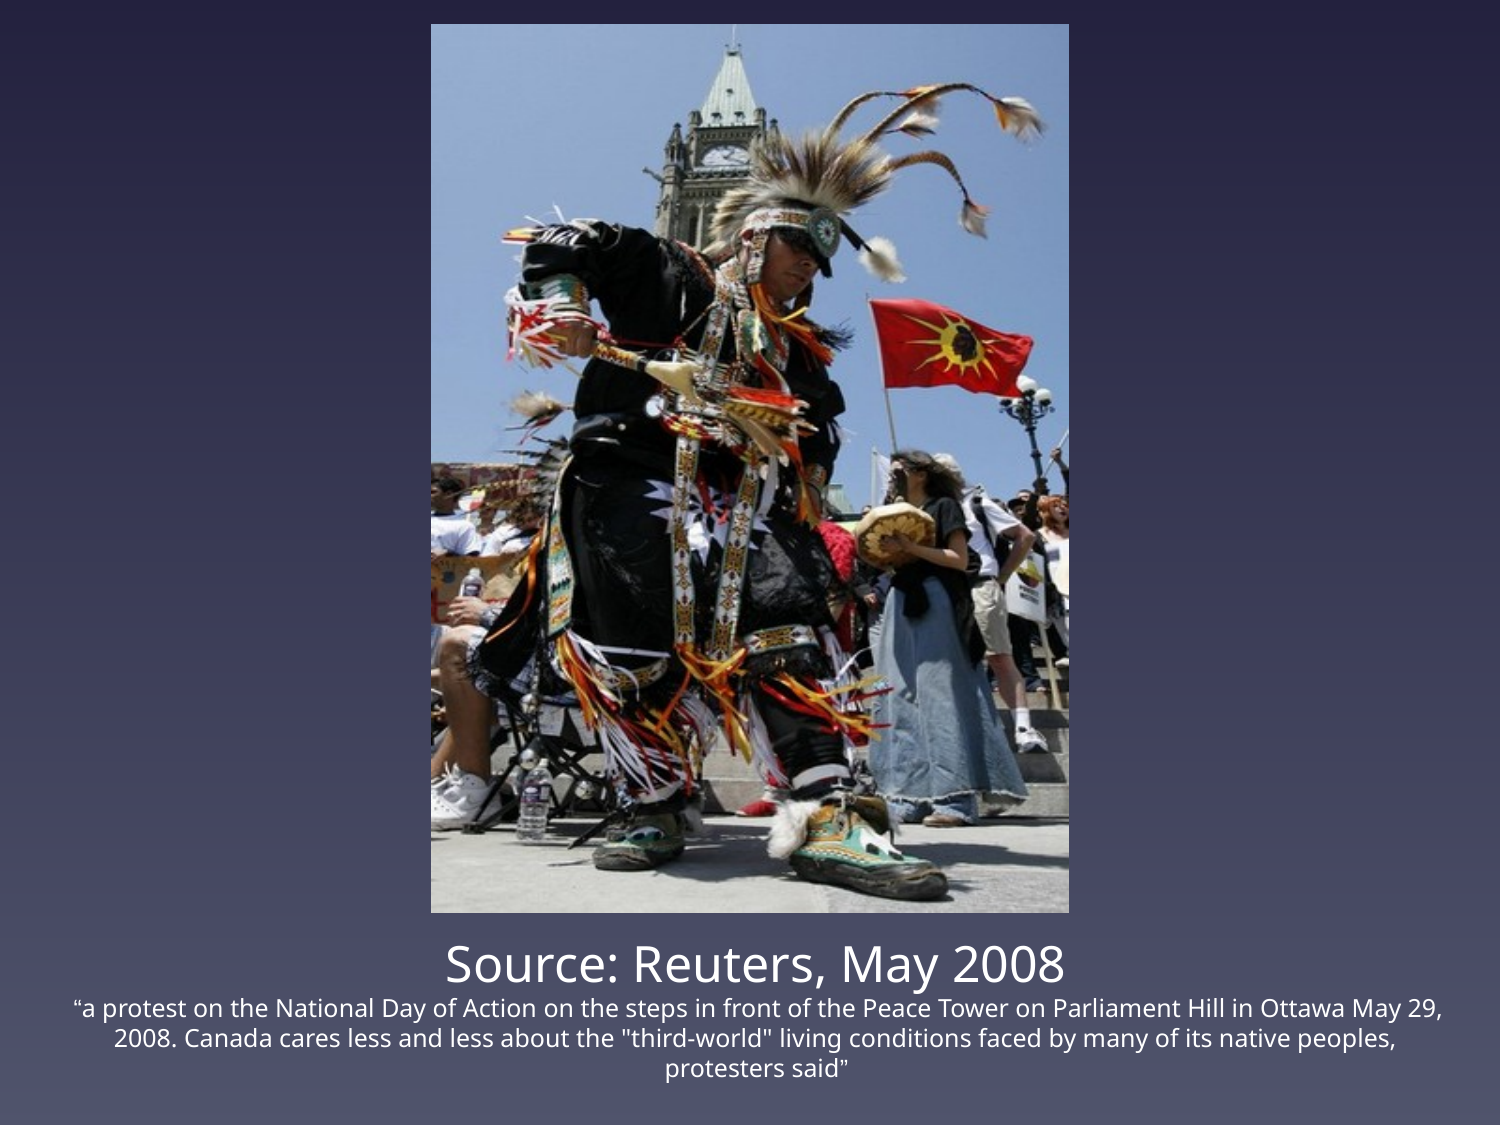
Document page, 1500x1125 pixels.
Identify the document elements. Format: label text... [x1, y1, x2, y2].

title Source: Reuters, May 2008 “a protest on the National Day of Action on the steps in front of the Peace Tower on Parliament Hill in Ottawa May 29, 2008. Canada cares less and less about the "third-world" living conditions faced by many of its native peoples, protesters said” [50, 924, 1463, 1088]
picture [431, 24, 1069, 913]
